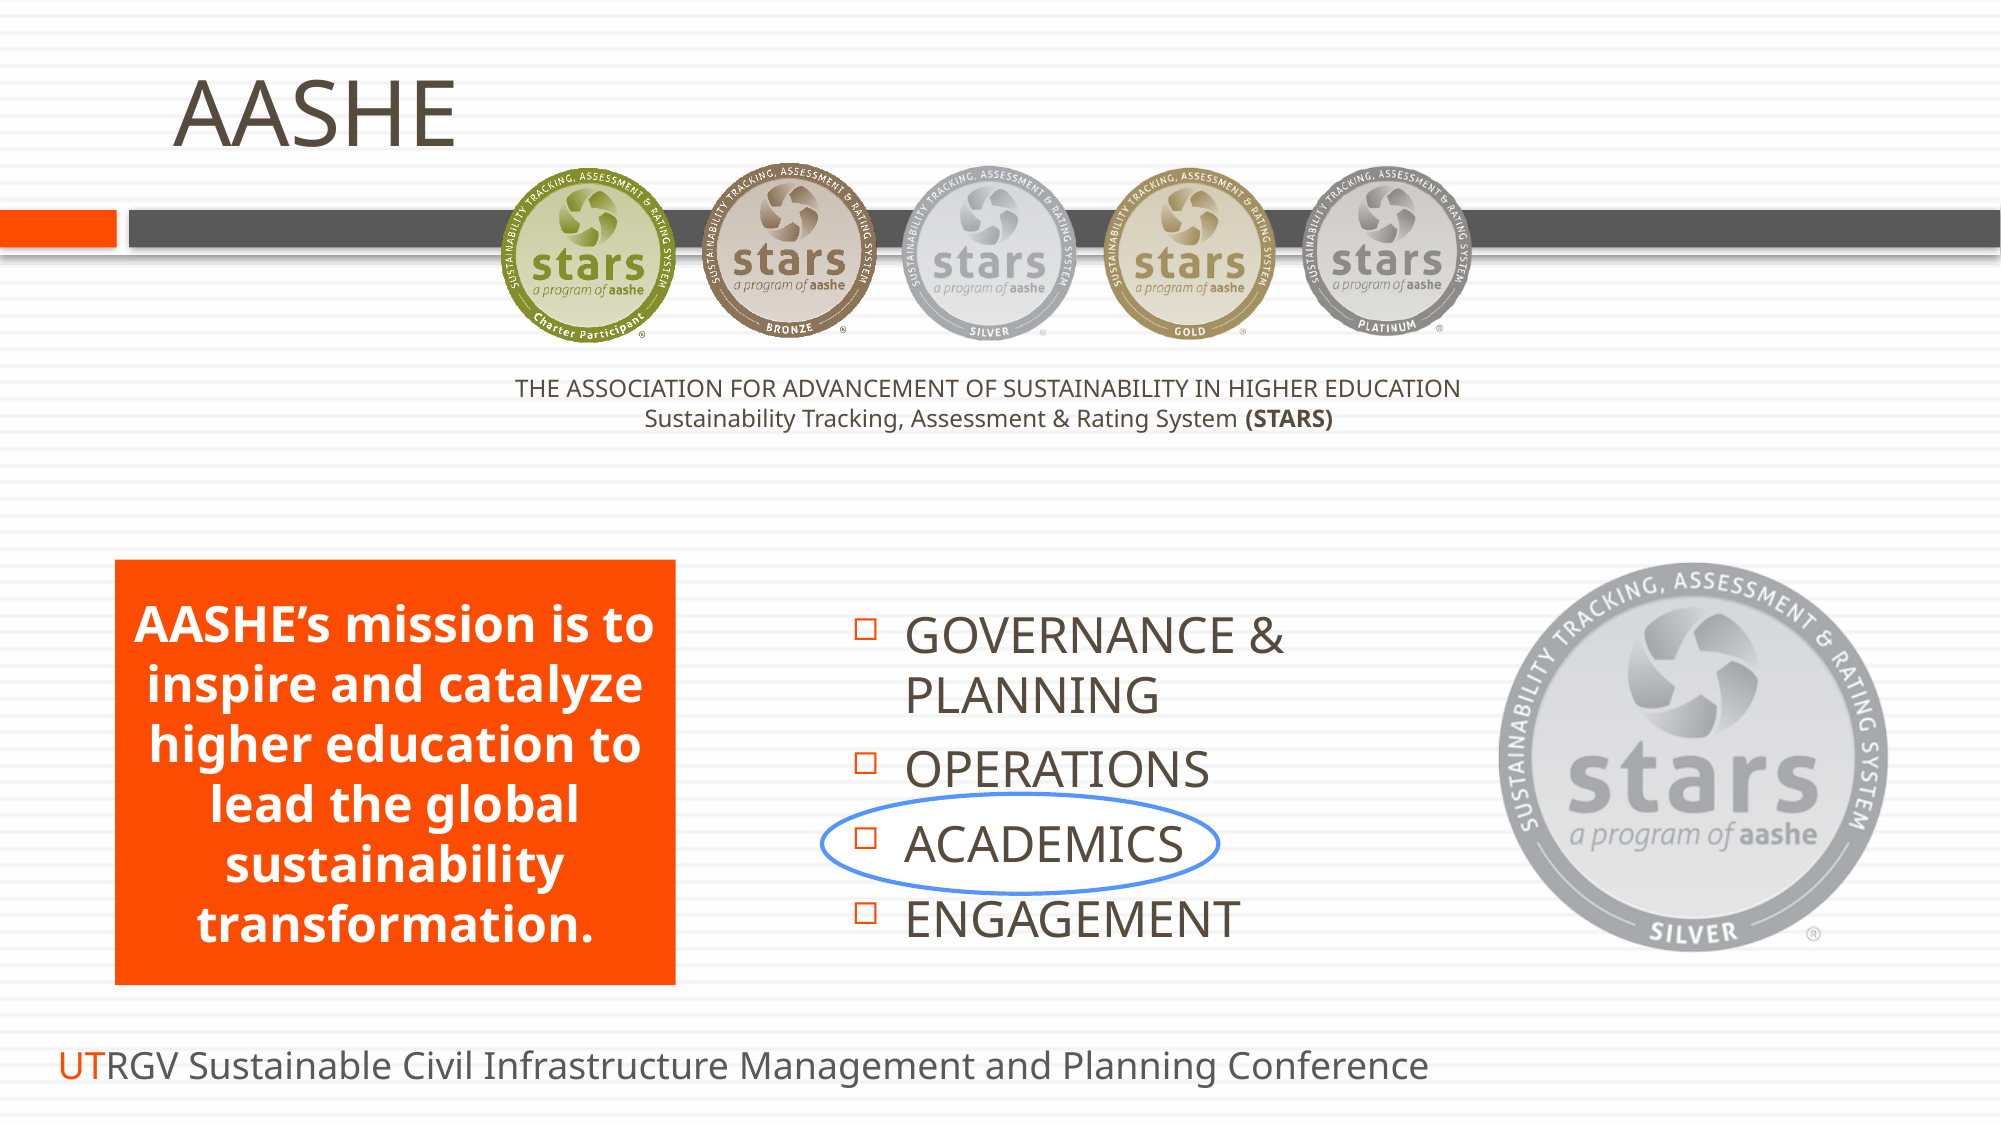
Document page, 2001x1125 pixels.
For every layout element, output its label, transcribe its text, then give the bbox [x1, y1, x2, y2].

picture [1094, 158, 1284, 348]
picture [492, 158, 684, 351]
list GOVERNANCE & PLANNING OPERATIONS ACADEMICS ENGAGEMENT [837, 595, 1370, 967]
picture [893, 157, 1085, 349]
picture [1292, 157, 1480, 344]
picture [1478, 542, 1908, 972]
text_box AASHE [158, 47, 962, 173]
text_box UTRGV Sustainable Civil Infrastructure Management and Planning Conference [42, 1034, 1510, 1100]
title THE ASSOCIATION FOR ADVANCEMENT OF SUSTAINABILITY IN HIGHER EDUCATION Sustainability Tracking, Assessment & Rating System (STARS) [97, 296, 1881, 440]
text_box [819, 822, 837, 866]
list AASHE’s mission is to inspire and catalyze higher education to lead the global sustainability transformation. [115, 559, 676, 986]
picture [692, 154, 885, 347]
